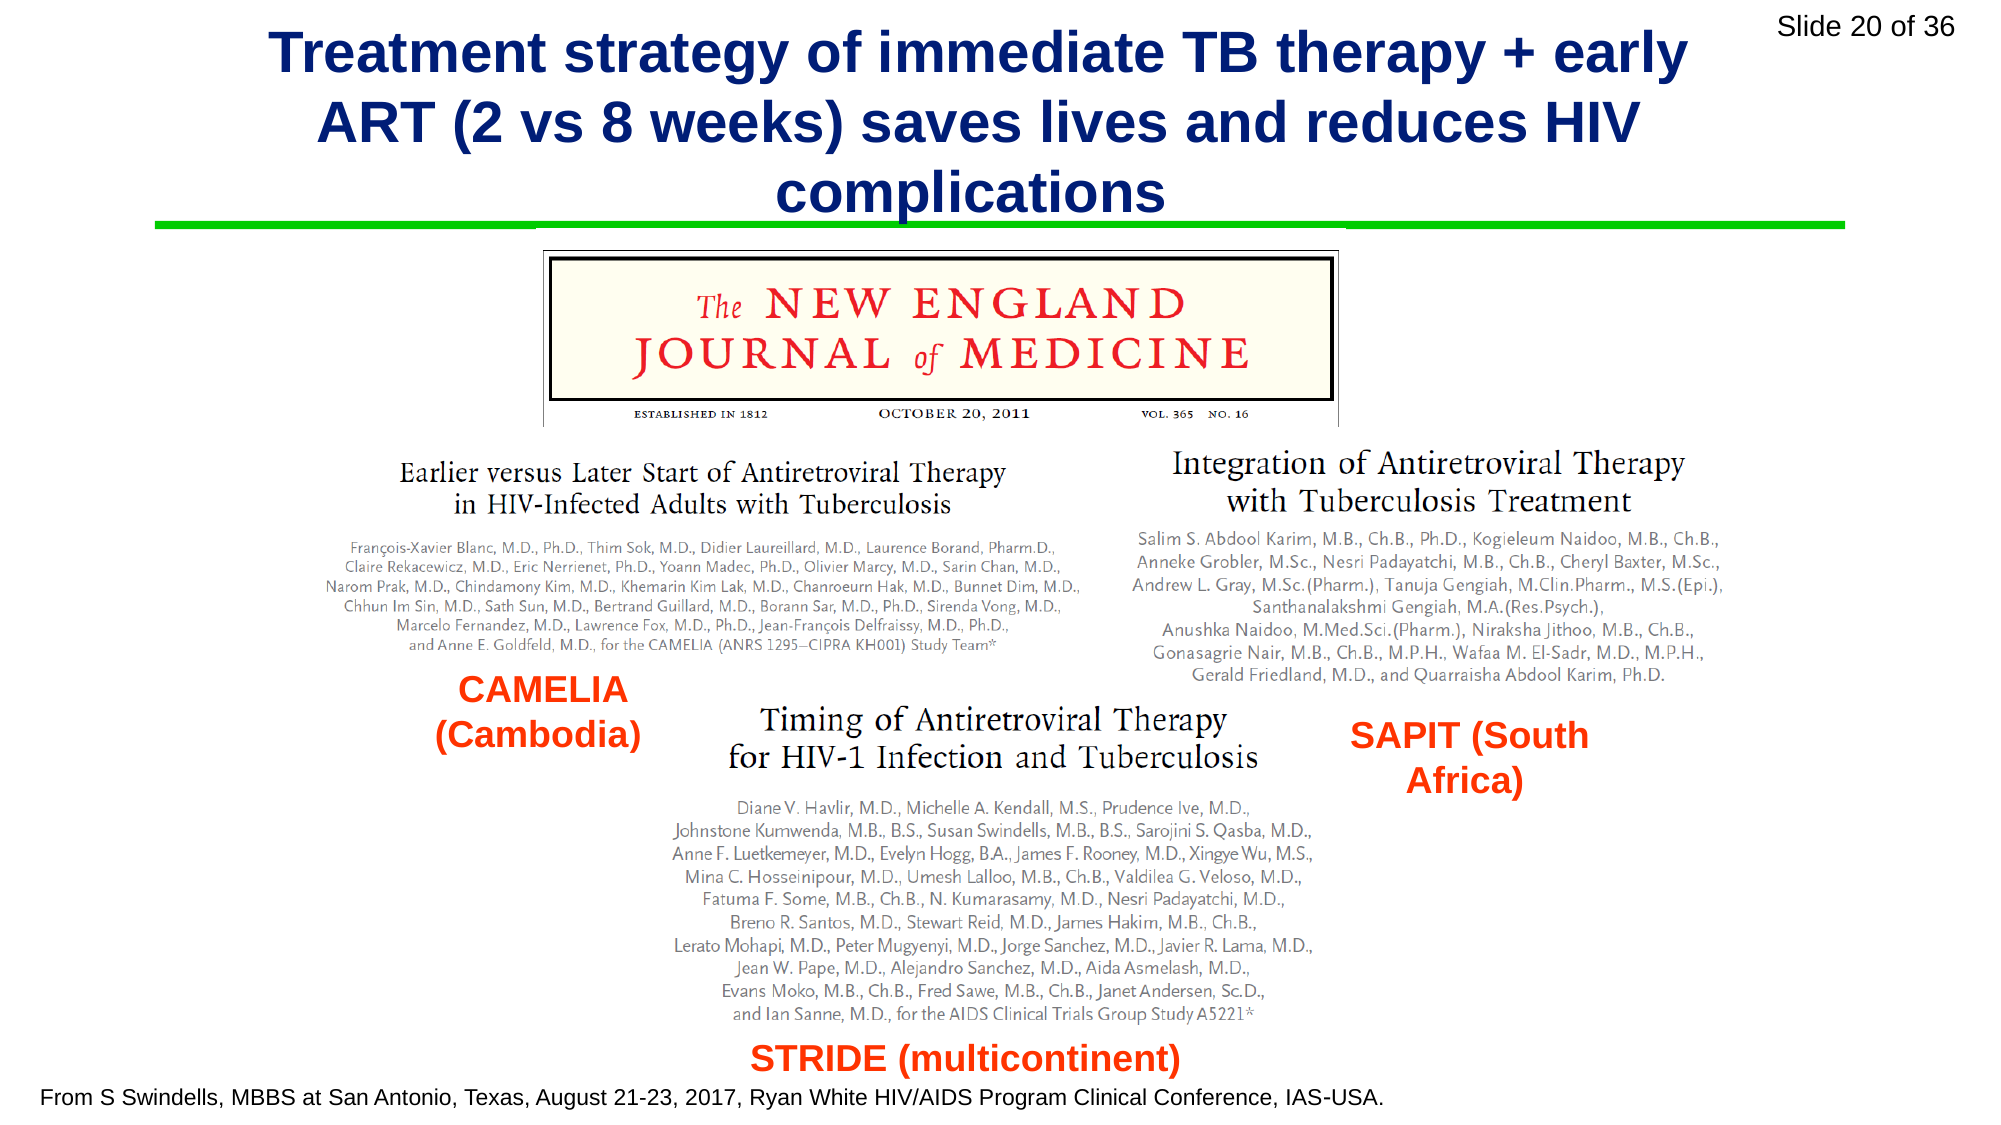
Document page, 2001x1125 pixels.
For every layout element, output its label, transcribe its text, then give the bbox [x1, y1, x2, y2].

text_box STRIDE (multicontinent) [735, 1051, 1208, 1087]
text_box SAPIT (South Africa) [1327, 706, 1618, 809]
picture [324, 460, 1082, 659]
text_box Treatment strategy of immediate TB therapy + early ART (2 vs 8 weeks) saves lives and reduces HIV complications [248, 6, 1712, 170]
picture [536, 227, 1750, 1044]
text_box CAMELIA (Cambodia) [377, 667, 709, 763]
